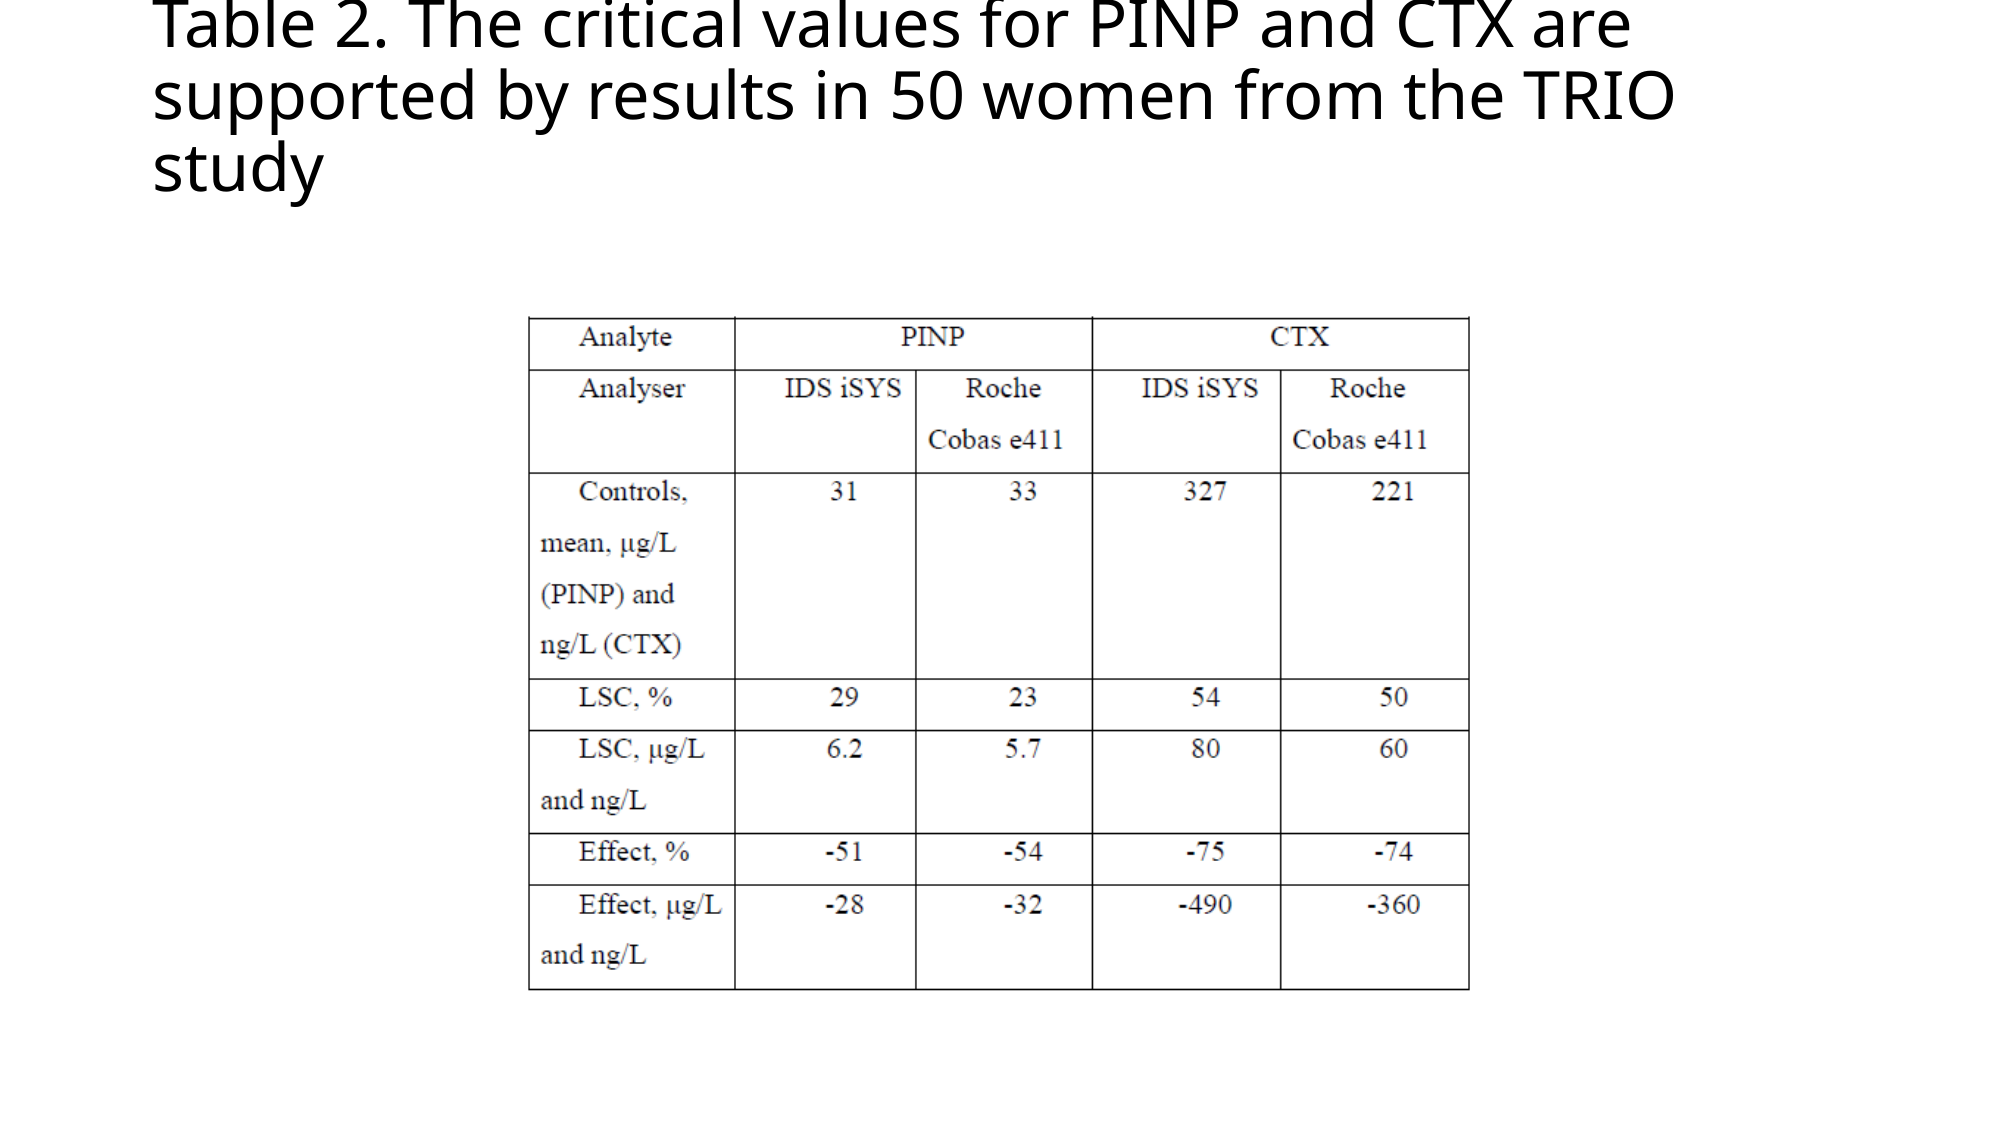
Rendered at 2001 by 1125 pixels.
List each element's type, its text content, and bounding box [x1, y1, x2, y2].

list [505, 299, 1495, 1014]
title Table 2. The critical values for PINP and CTX are supported by results in 50 women from the TRIO study [137, 23, 1863, 174]
